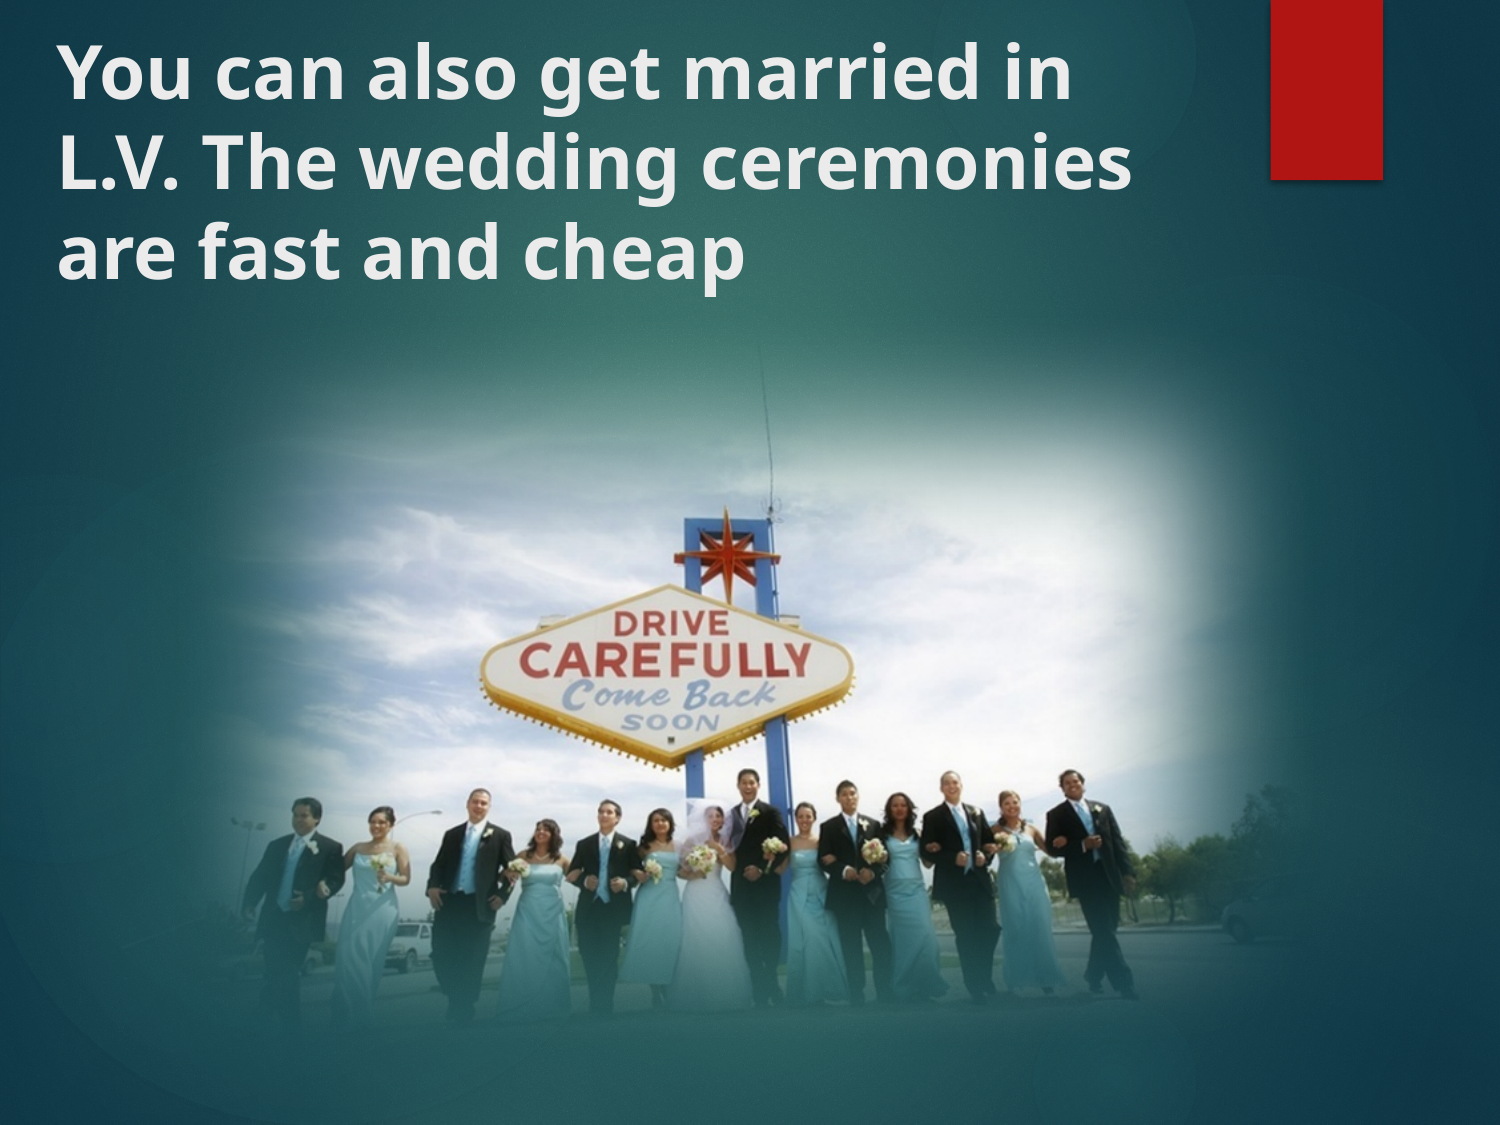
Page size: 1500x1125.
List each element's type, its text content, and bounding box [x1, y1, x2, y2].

title You can also get married in L.V. The wedding ceremonies are fast and cheap [41, 255, 1223, 303]
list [159, 302, 1331, 1059]
